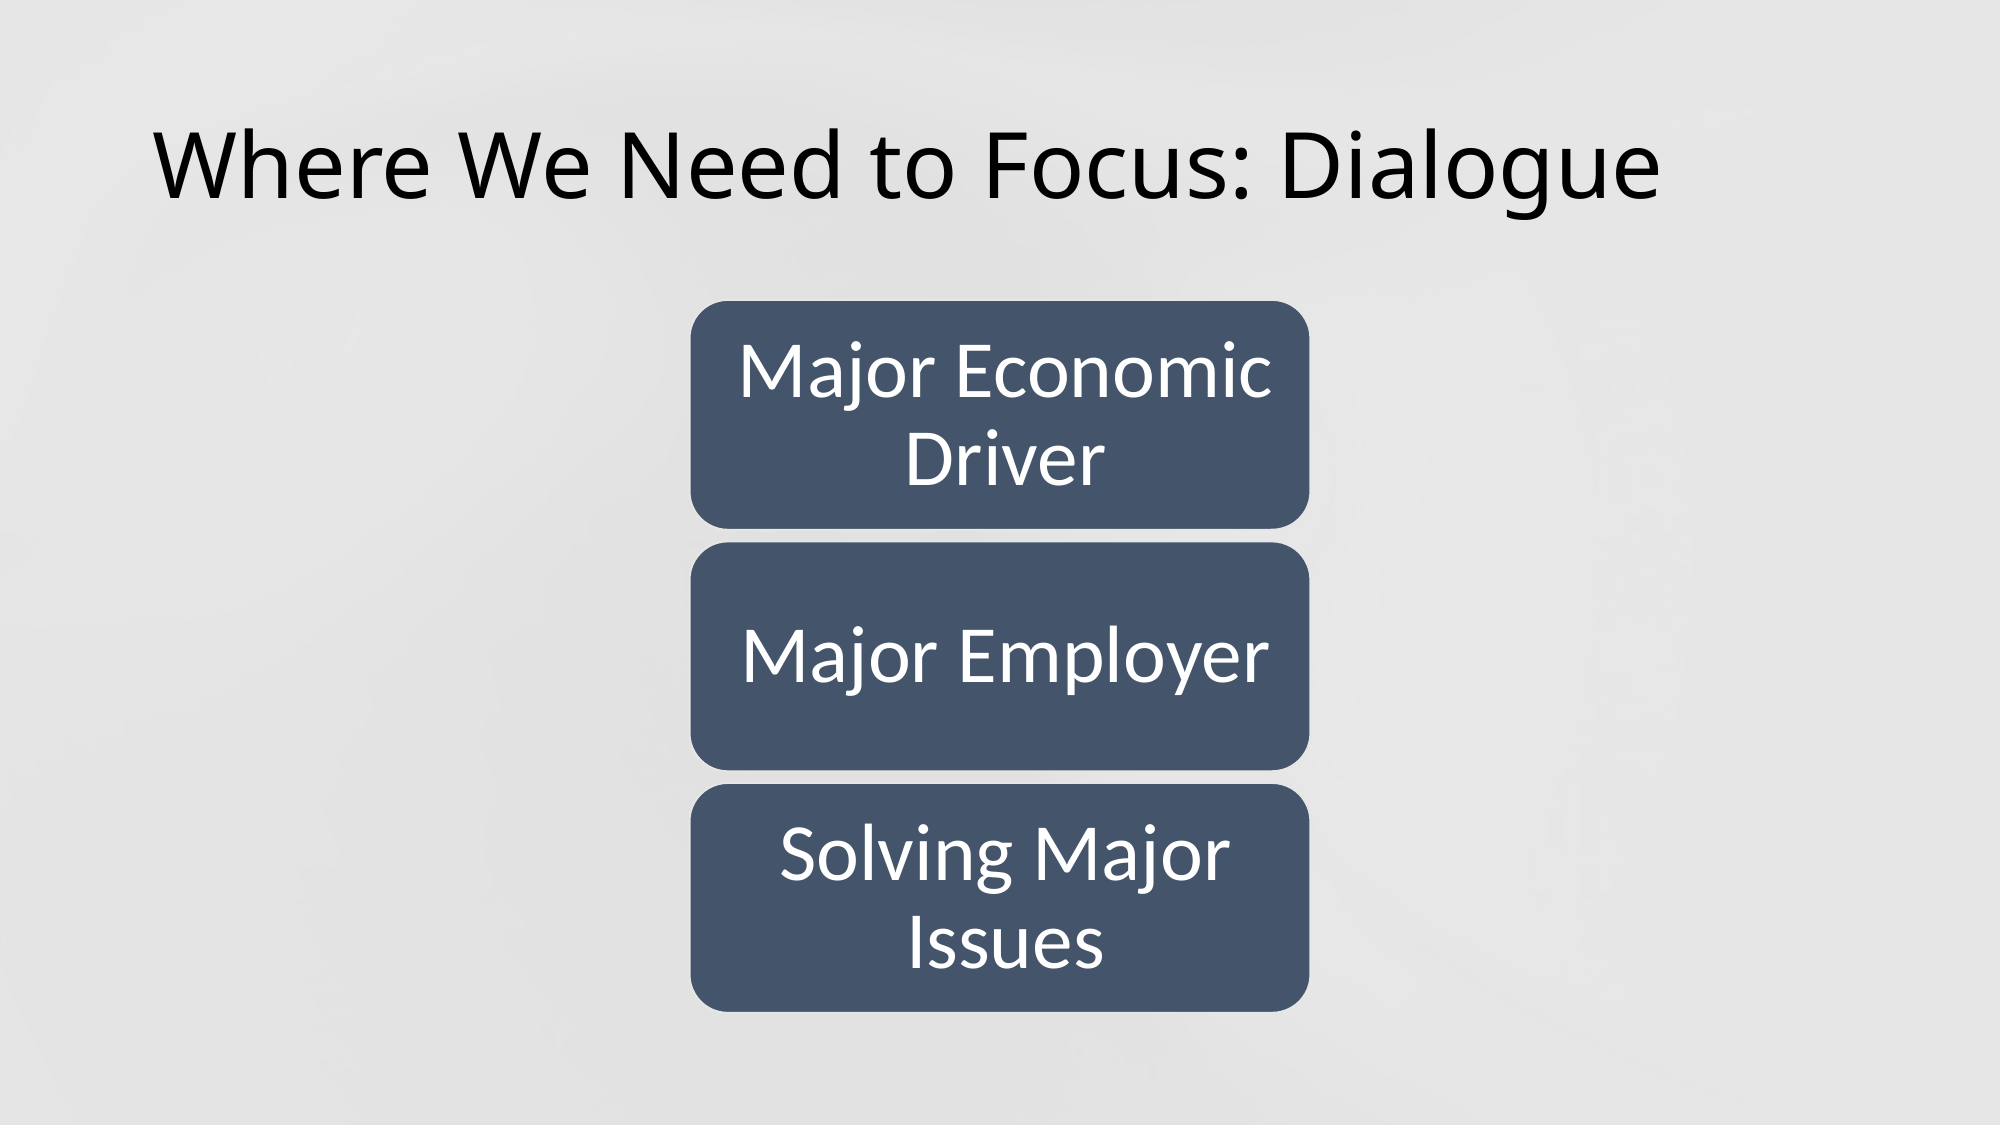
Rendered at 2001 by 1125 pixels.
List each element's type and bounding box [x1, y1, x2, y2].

picture [0, 0, 2000, 1125]
list [137, 299, 1863, 1014]
